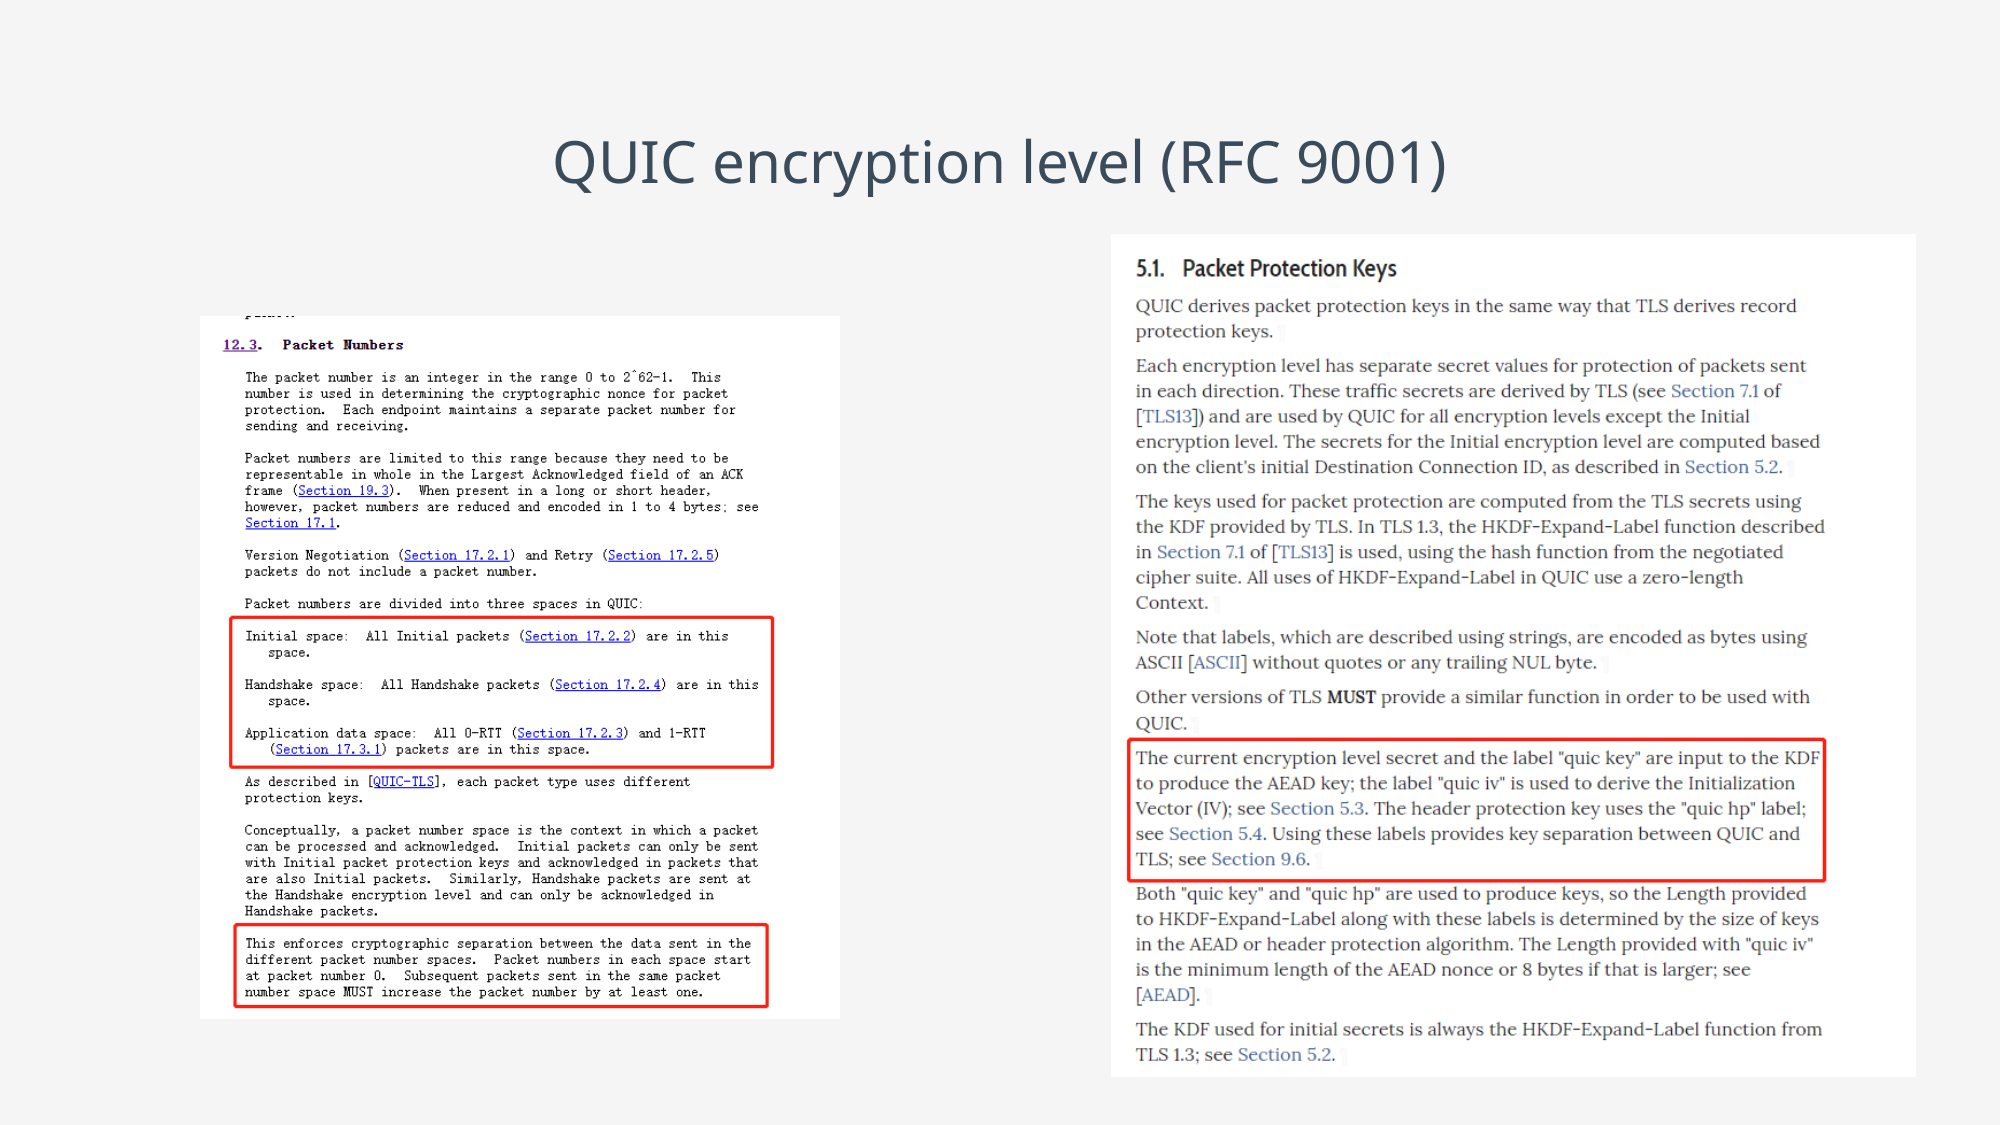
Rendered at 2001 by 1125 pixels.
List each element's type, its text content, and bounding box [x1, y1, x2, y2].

picture [1111, 234, 1916, 1077]
picture [200, 316, 840, 1019]
text_box QUIC encryption level (RFC 9001) [341, 82, 1659, 203]
